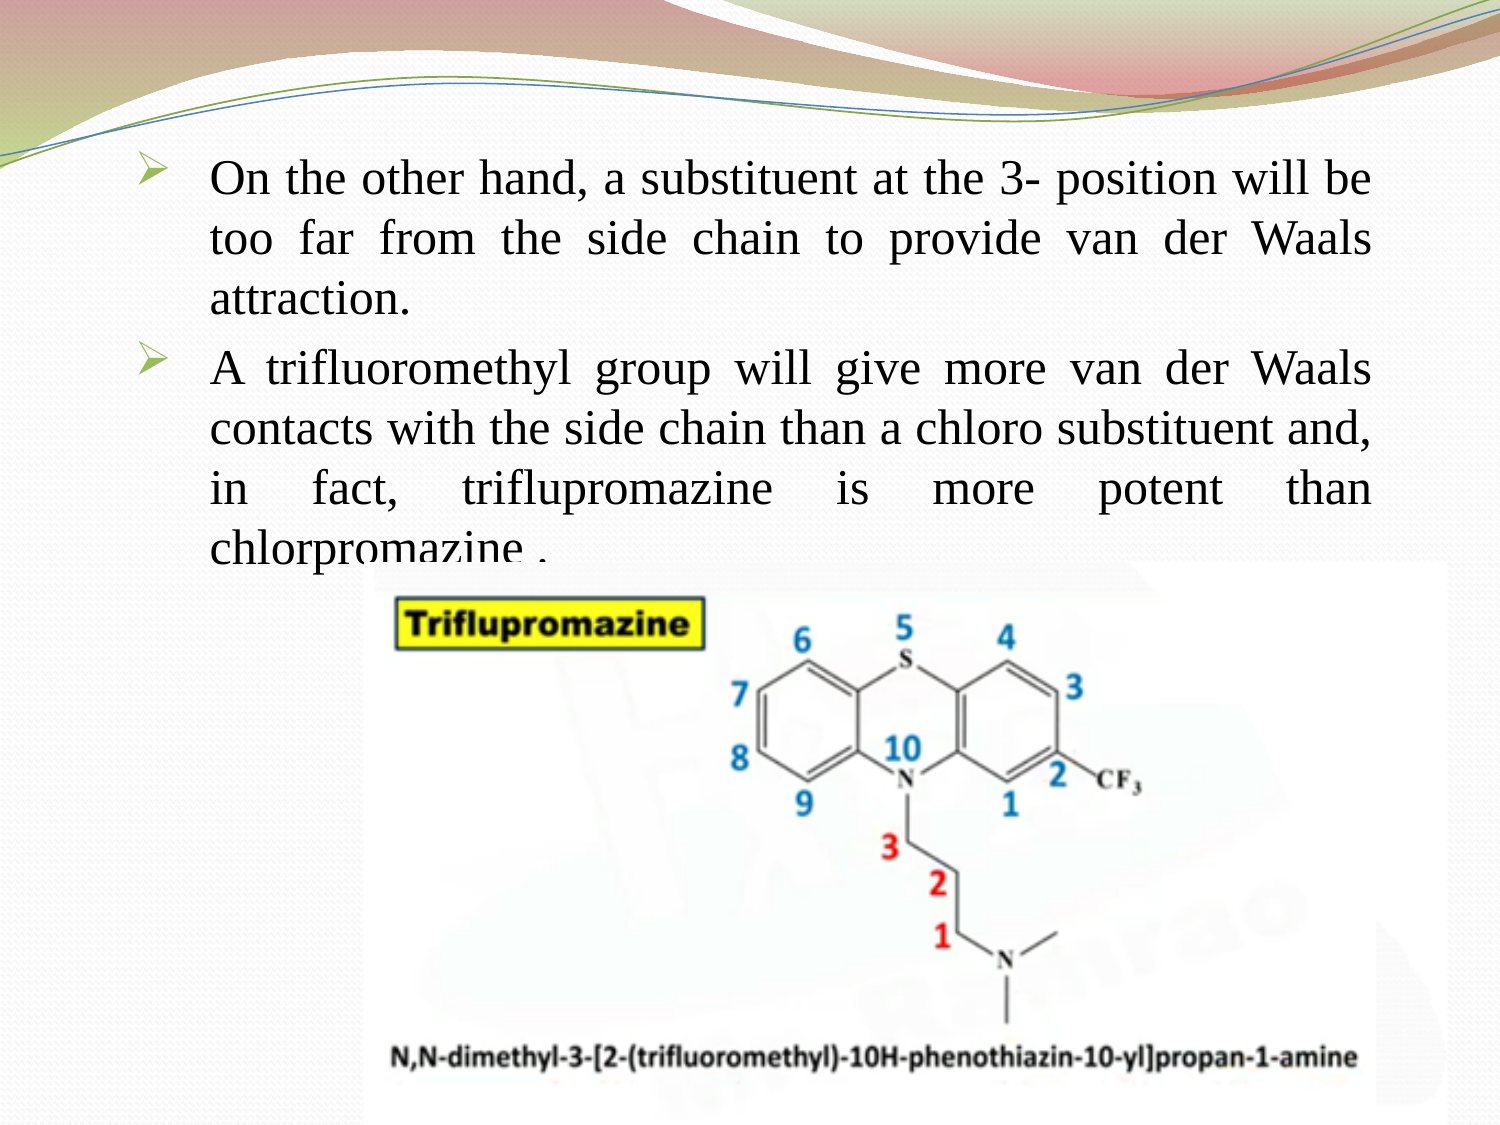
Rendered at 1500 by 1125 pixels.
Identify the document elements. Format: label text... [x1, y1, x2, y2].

picture [363, 562, 1448, 1125]
list On the other hand, a substituent at the 3- position will be too far from the side chain to provide van der Waals attraction. A trifluoromethyl group will give more van der Waals contacts with the side chain than a chloro substituent and, in fact, triflupromazine is more potent than chlorpromazine . [75, 137, 1388, 1038]
